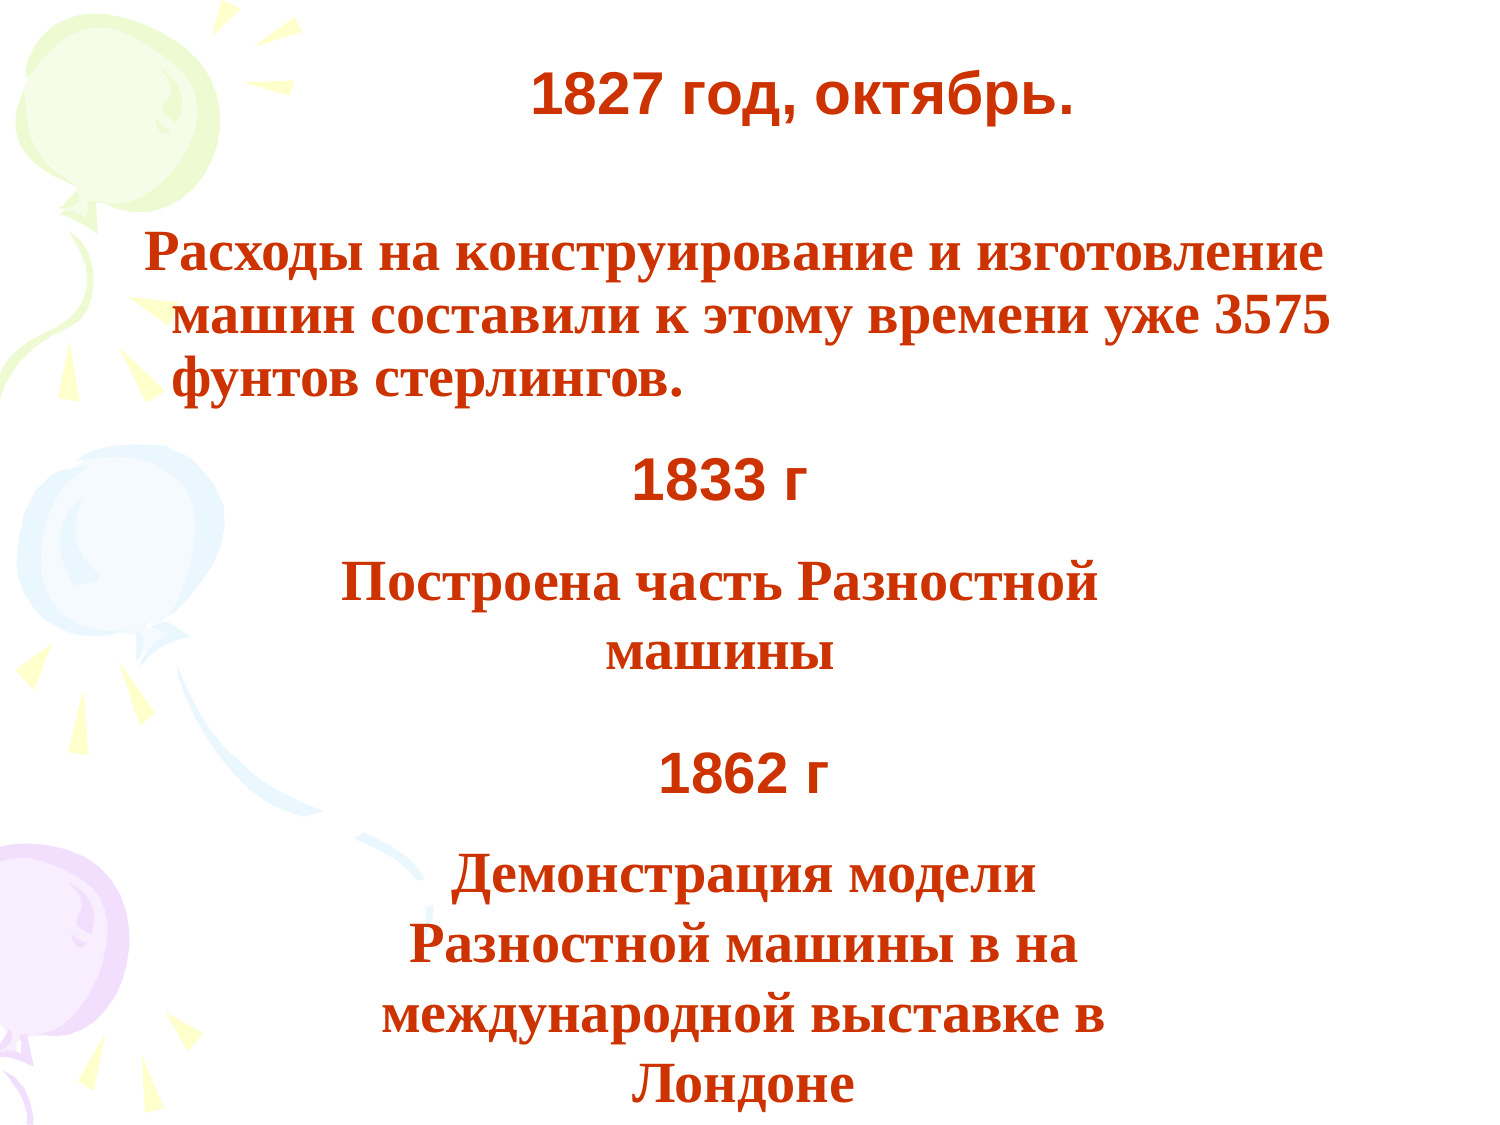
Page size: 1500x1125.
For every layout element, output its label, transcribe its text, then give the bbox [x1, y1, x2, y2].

text_box 1862 г Демонстрация модели Разностной машины в на международной выставке в Лондоне [348, 727, 1140, 1125]
text_box 1833 г Построена часть Разностной машины [206, 432, 1235, 689]
list 1827 год, октябрь. Расходы на конструирование и изготовление машин составили к этому времени уже 3575 фунтов стерлингов. [100, 42, 1451, 460]
